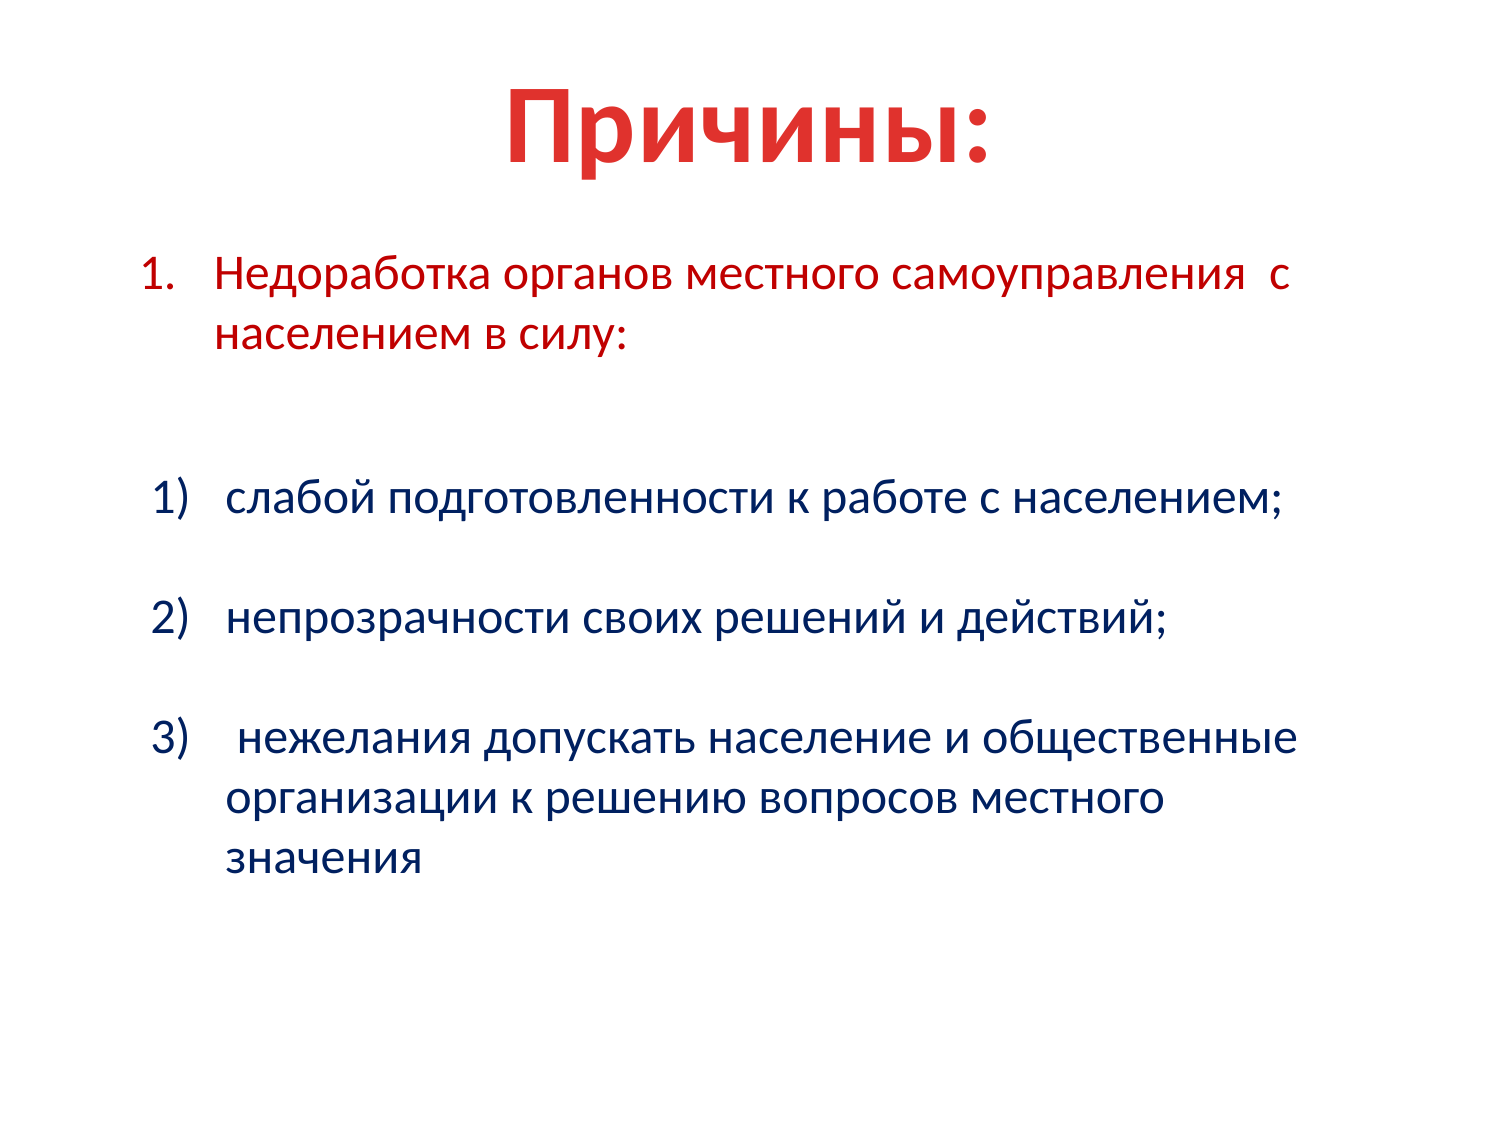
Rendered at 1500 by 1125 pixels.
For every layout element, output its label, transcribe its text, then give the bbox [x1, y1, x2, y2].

text_box слабой подготовленности к работе с населением; непрозрачности своих решений и действий; нежелания допускать население и общественные организации к решению вопросов местного значения [135, 456, 1365, 891]
text_box Недоработка органов местного самоуправления с населением в силу: [123, 231, 1365, 367]
text_box Причины: [488, 42, 1010, 193]
